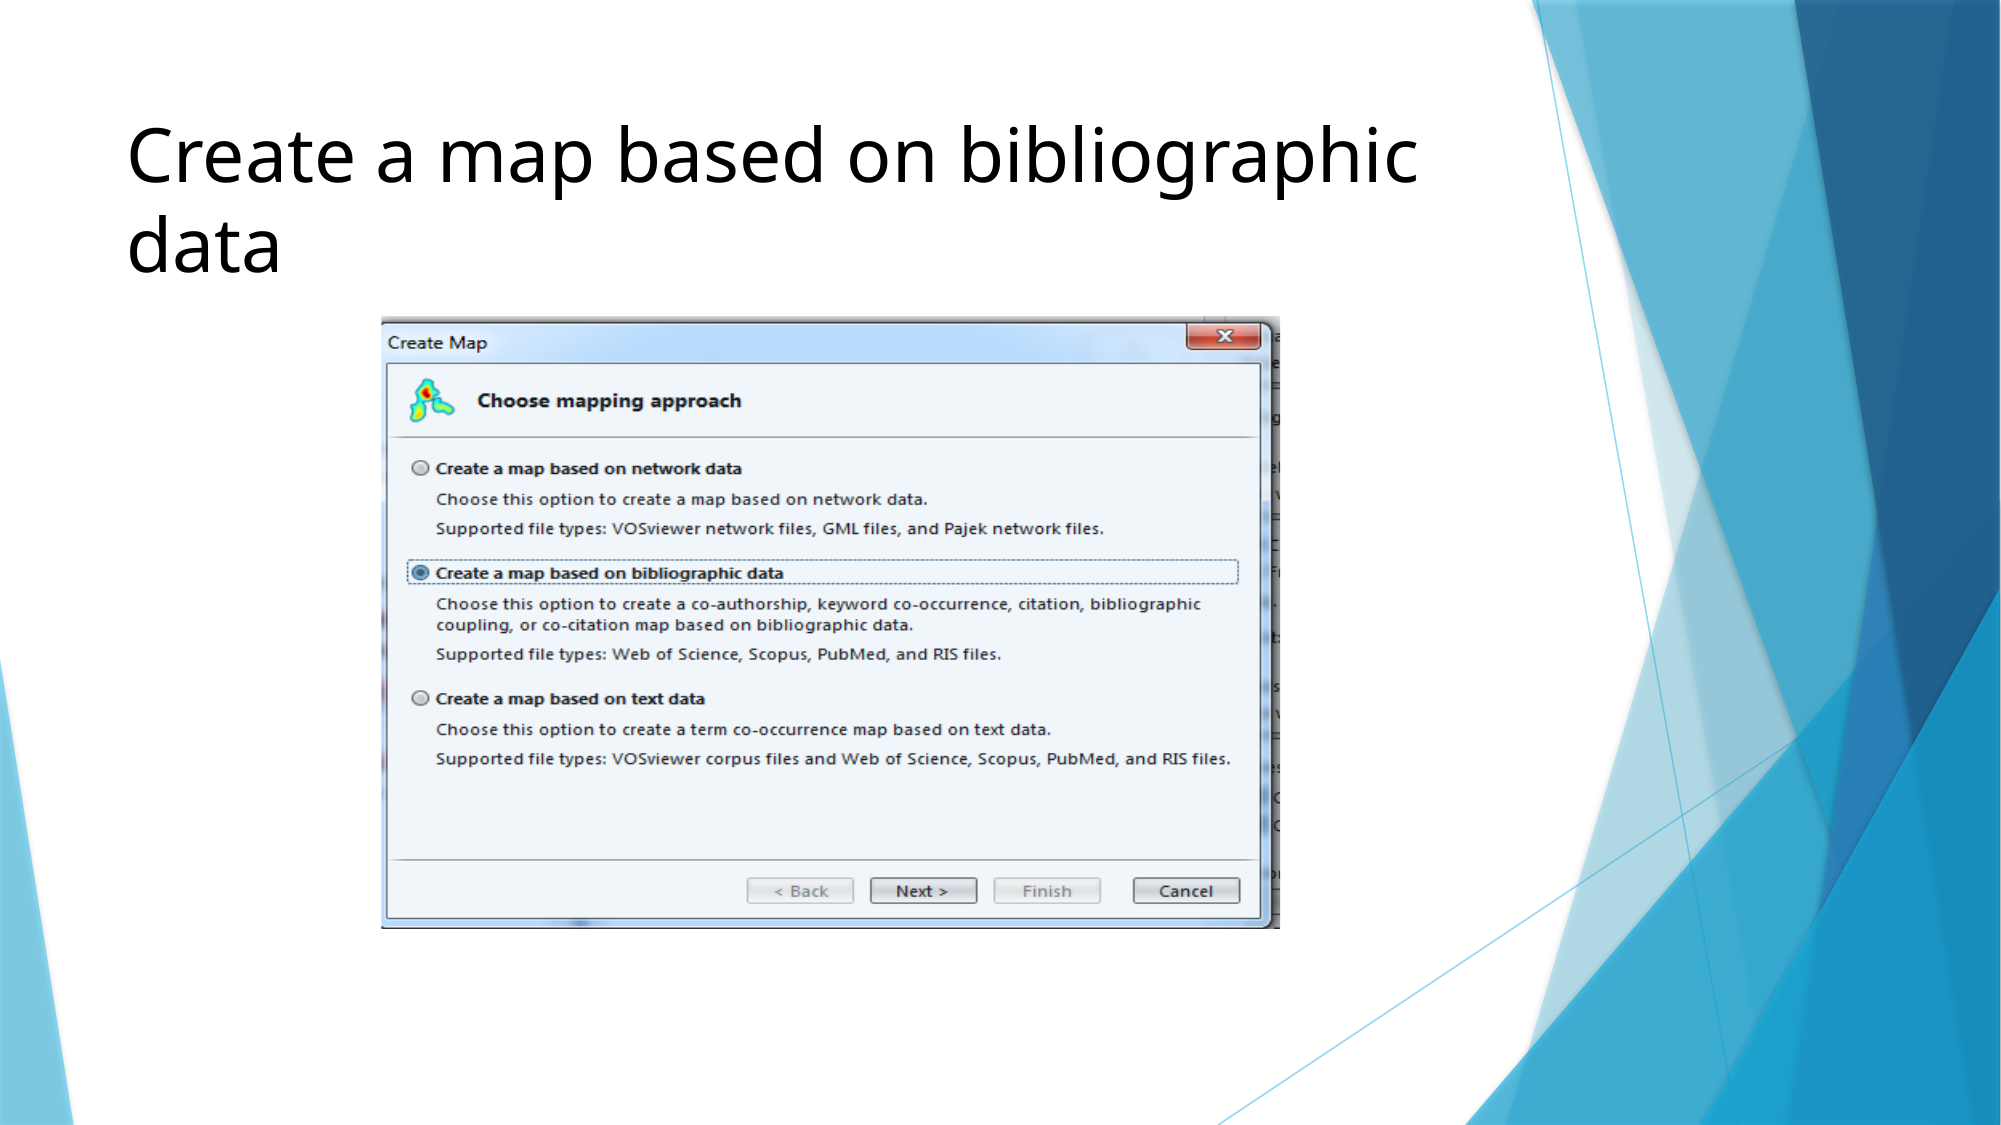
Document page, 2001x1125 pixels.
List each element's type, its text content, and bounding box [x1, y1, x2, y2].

title Create a map based on bibliographic data [111, 99, 1522, 317]
picture [380, 316, 1281, 930]
